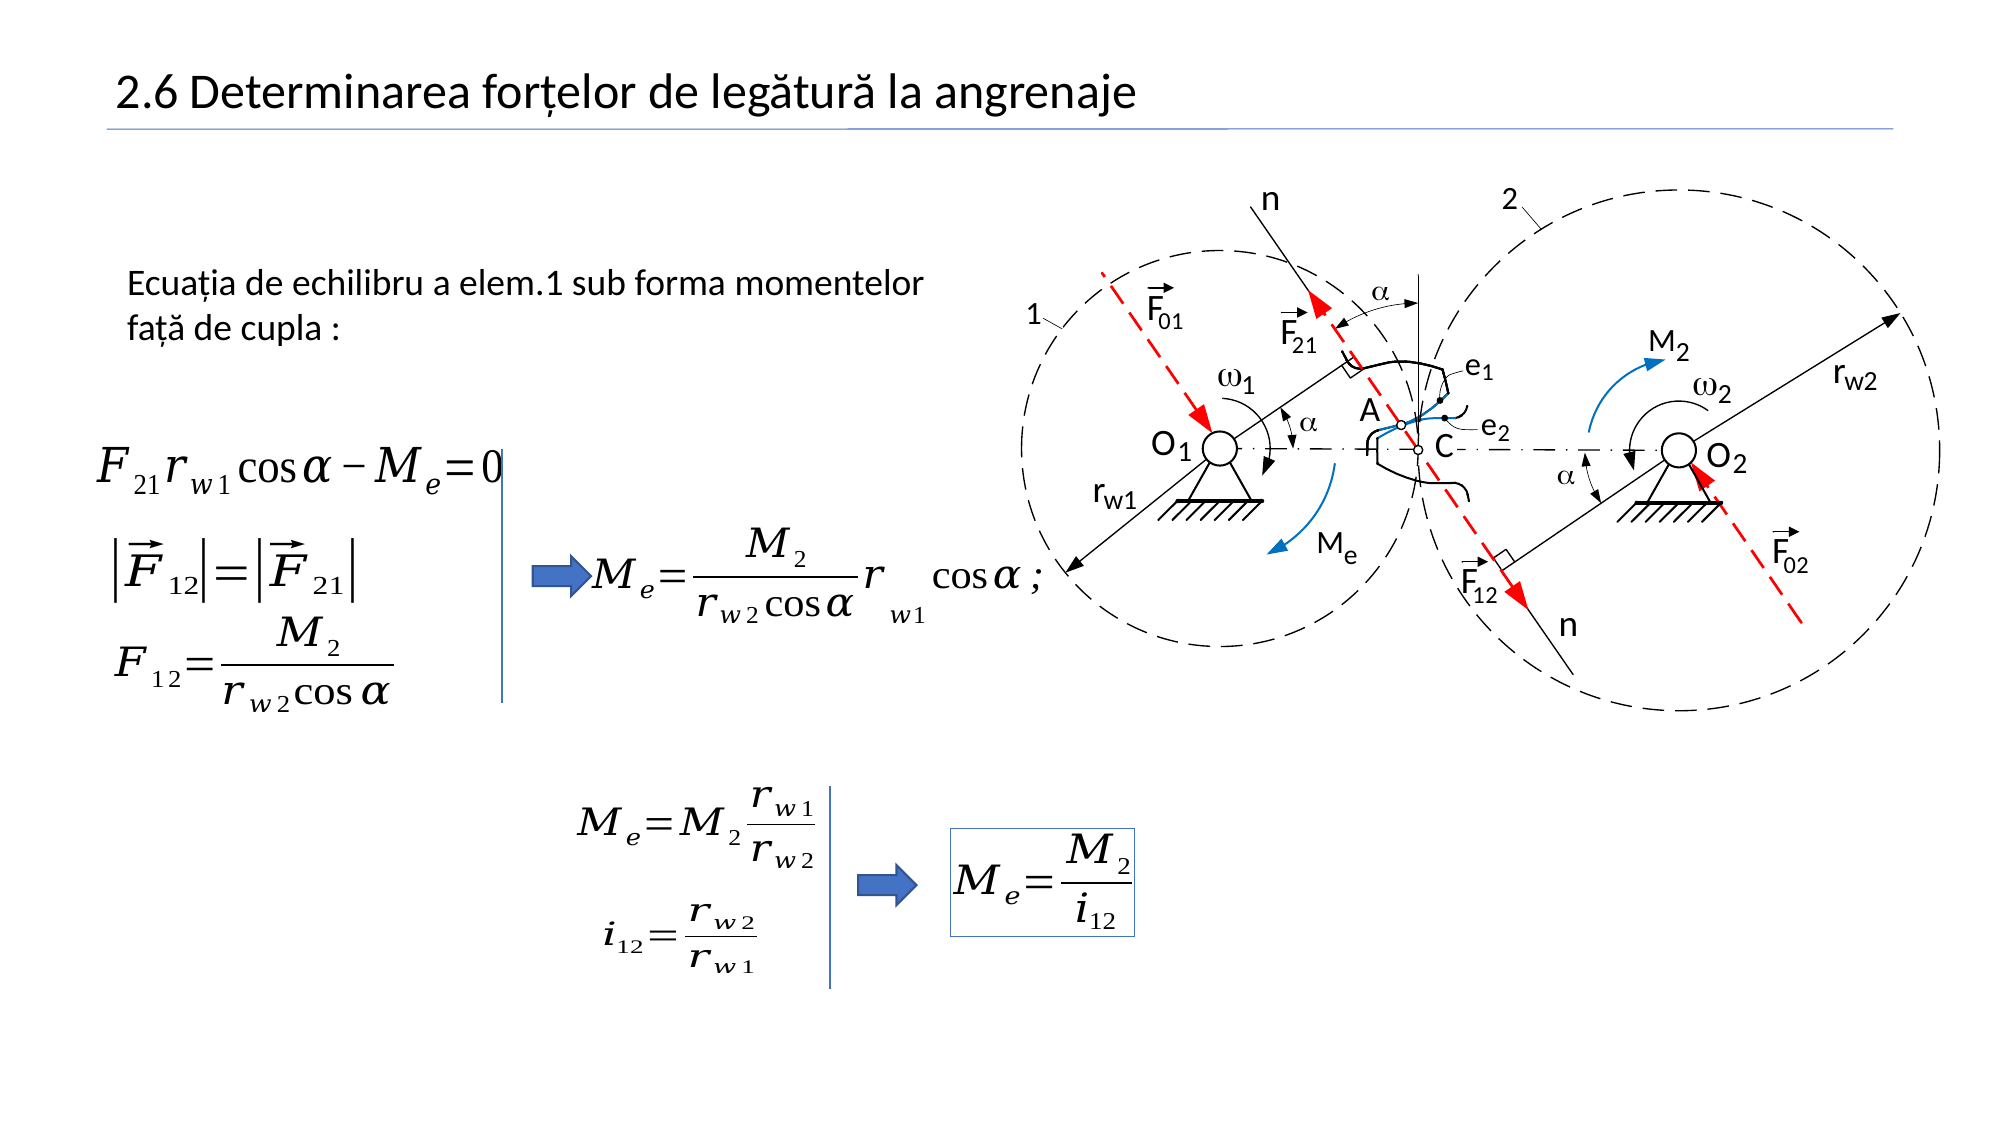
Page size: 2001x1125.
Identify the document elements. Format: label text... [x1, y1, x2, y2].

text_box [857, 862, 918, 908]
text_box 2.6 Determinarea forțelor de legătură la angrenaje [101, 51, 1153, 127]
picture [1006, 162, 1942, 713]
text_box [531, 553, 593, 599]
